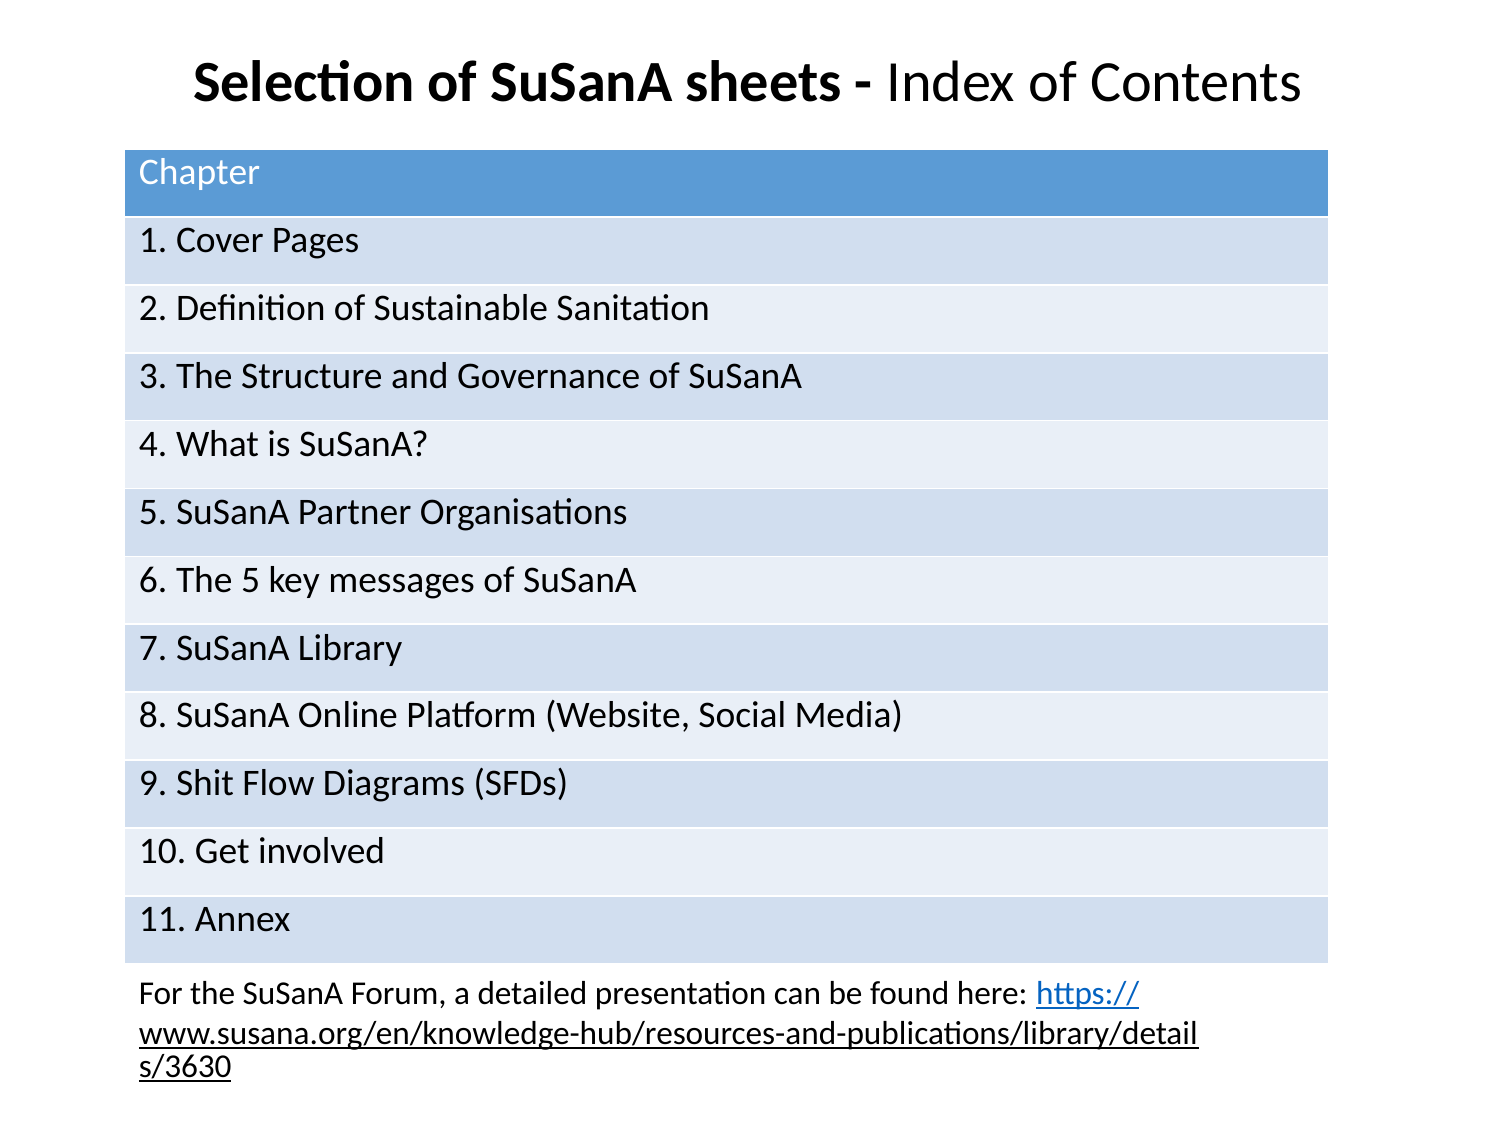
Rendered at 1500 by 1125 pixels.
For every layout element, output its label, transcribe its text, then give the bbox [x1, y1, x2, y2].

table_cell 6. The 5 key messages of SuSanA [125, 557, 1328, 623]
text_box Selection of SuSanA sheets - Index of Contents [17, 43, 1478, 114]
table_cell 10. Get involved [125, 829, 1328, 895]
table_cell 5. SuSanA Partner Organisations [125, 489, 1328, 556]
table_cell 4. What is SuSanA? [125, 421, 1328, 488]
table_header Chapter [125, 150, 1328, 216]
table_cell 11. Annex [125, 897, 1328, 963]
table_cell 8. SuSanA Online Platform (Website, Social Media) [125, 693, 1328, 759]
table_cell 9. Shit Flow Diagrams (SFDs) [125, 761, 1328, 827]
table_cell 1. Cover Pages [125, 218, 1328, 284]
table_cell 3. The Structure and Governance of SuSanA [125, 354, 1328, 420]
text_box For the SuSanA Forum, a detailed presentation can be found here: https://www.susana.org/en/knowledge-hub/resources-and-publications/library/details/3630 [123, 964, 1225, 1099]
table_cell 7. SuSanA Library [125, 625, 1328, 691]
table_cell 2. Definition of Sustainable Sanitation [125, 286, 1328, 352]
